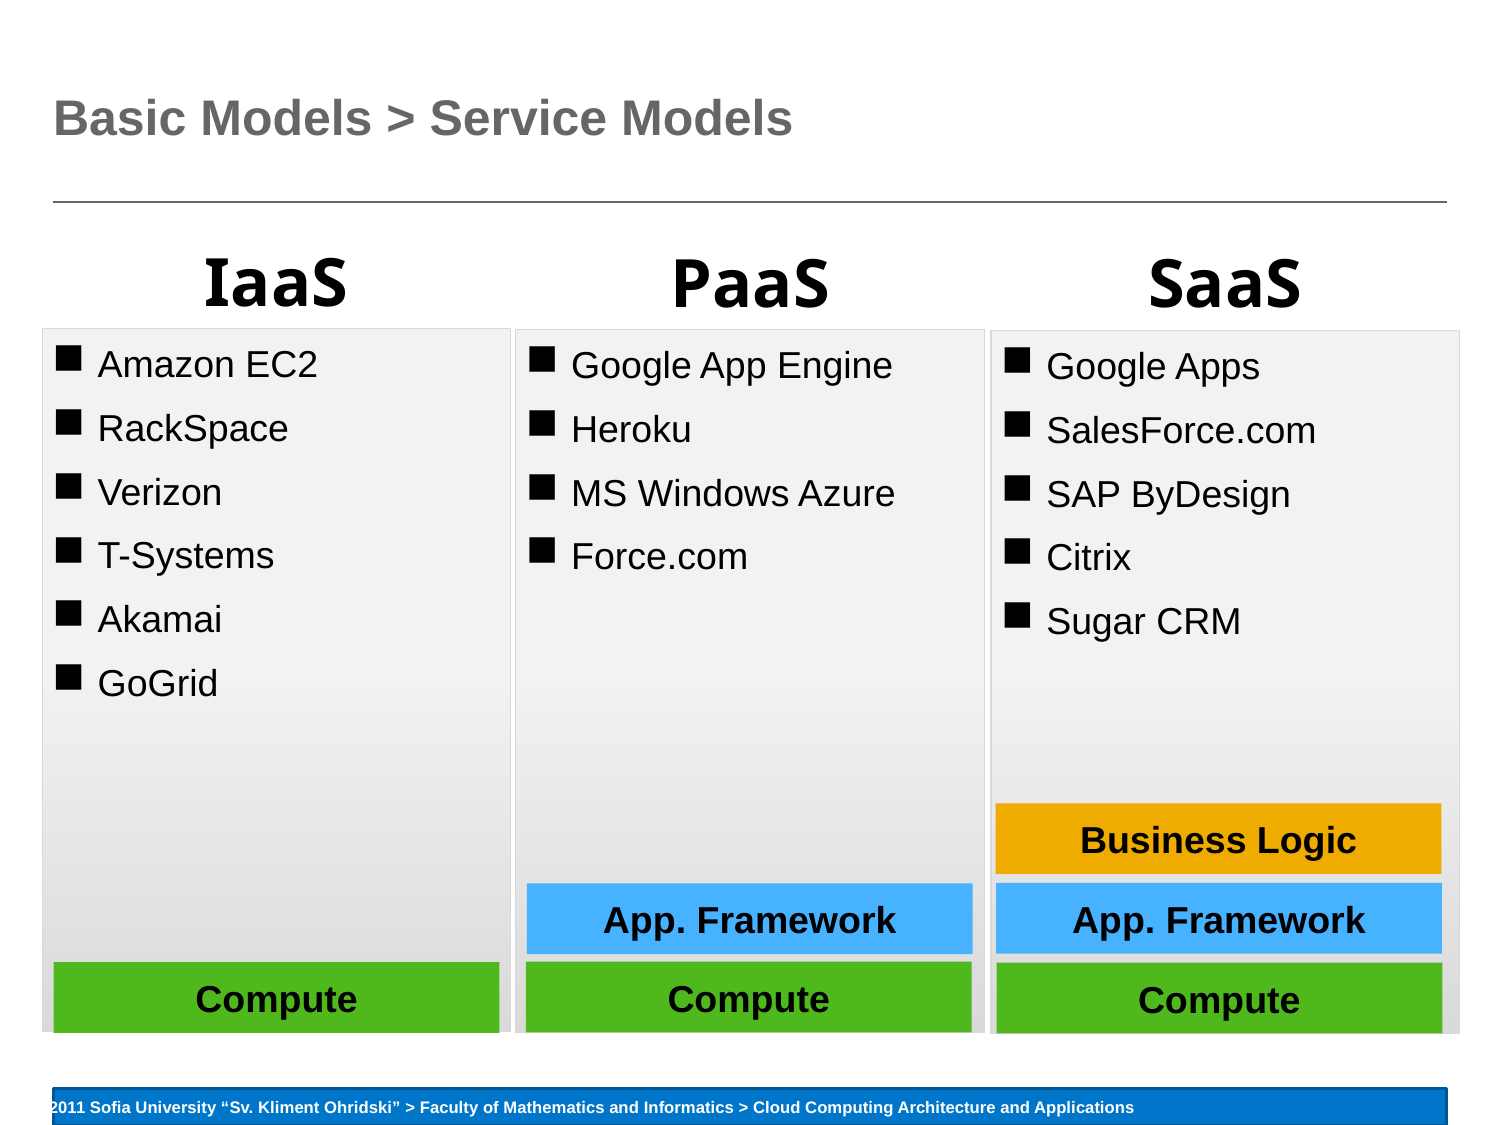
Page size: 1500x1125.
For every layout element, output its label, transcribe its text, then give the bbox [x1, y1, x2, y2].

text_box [990, 233, 1460, 1034]
title Basic Models > Service Models [53, 53, 1447, 178]
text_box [515, 232, 985, 1033]
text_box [42, 231, 512, 1032]
